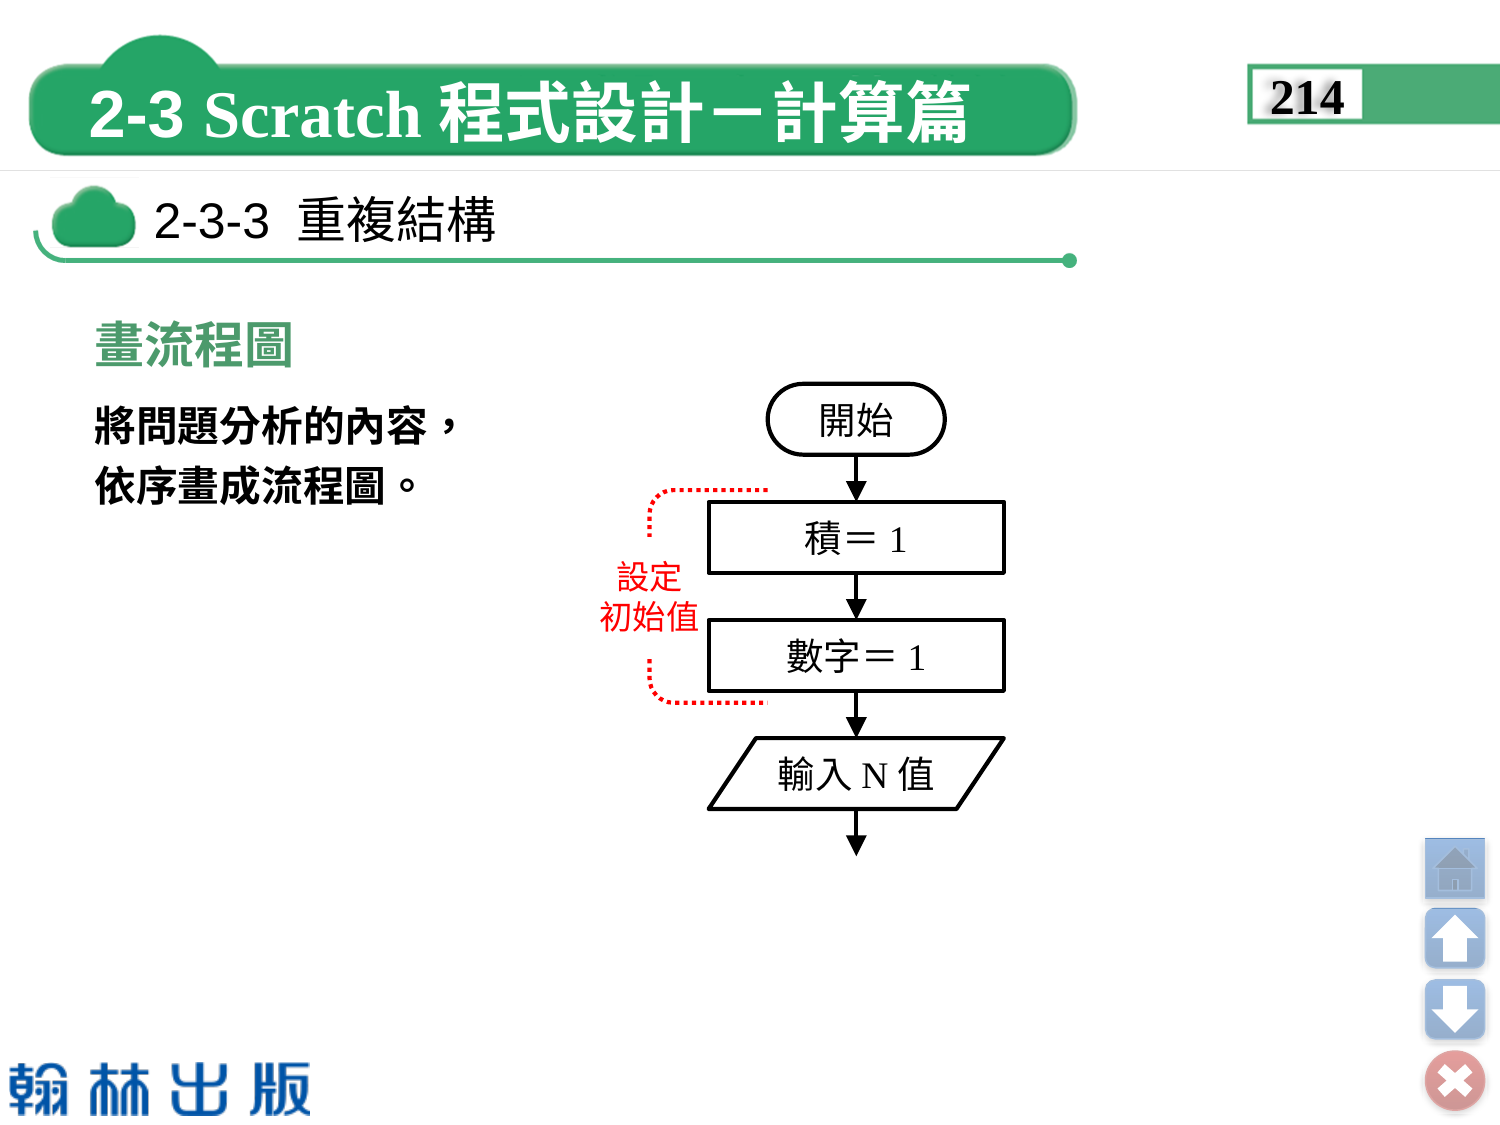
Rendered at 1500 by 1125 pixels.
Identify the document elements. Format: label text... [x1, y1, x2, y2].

text_box 畫流程圖 [88, 295, 325, 383]
picture [9, 1062, 310, 1116]
text_box 214 [1246, 64, 1369, 125]
picture [0, 0, 1500, 268]
text_box 將問題分析的內容， 依序畫成流程圖。 [88, 383, 561, 502]
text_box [590, 383, 1005, 857]
